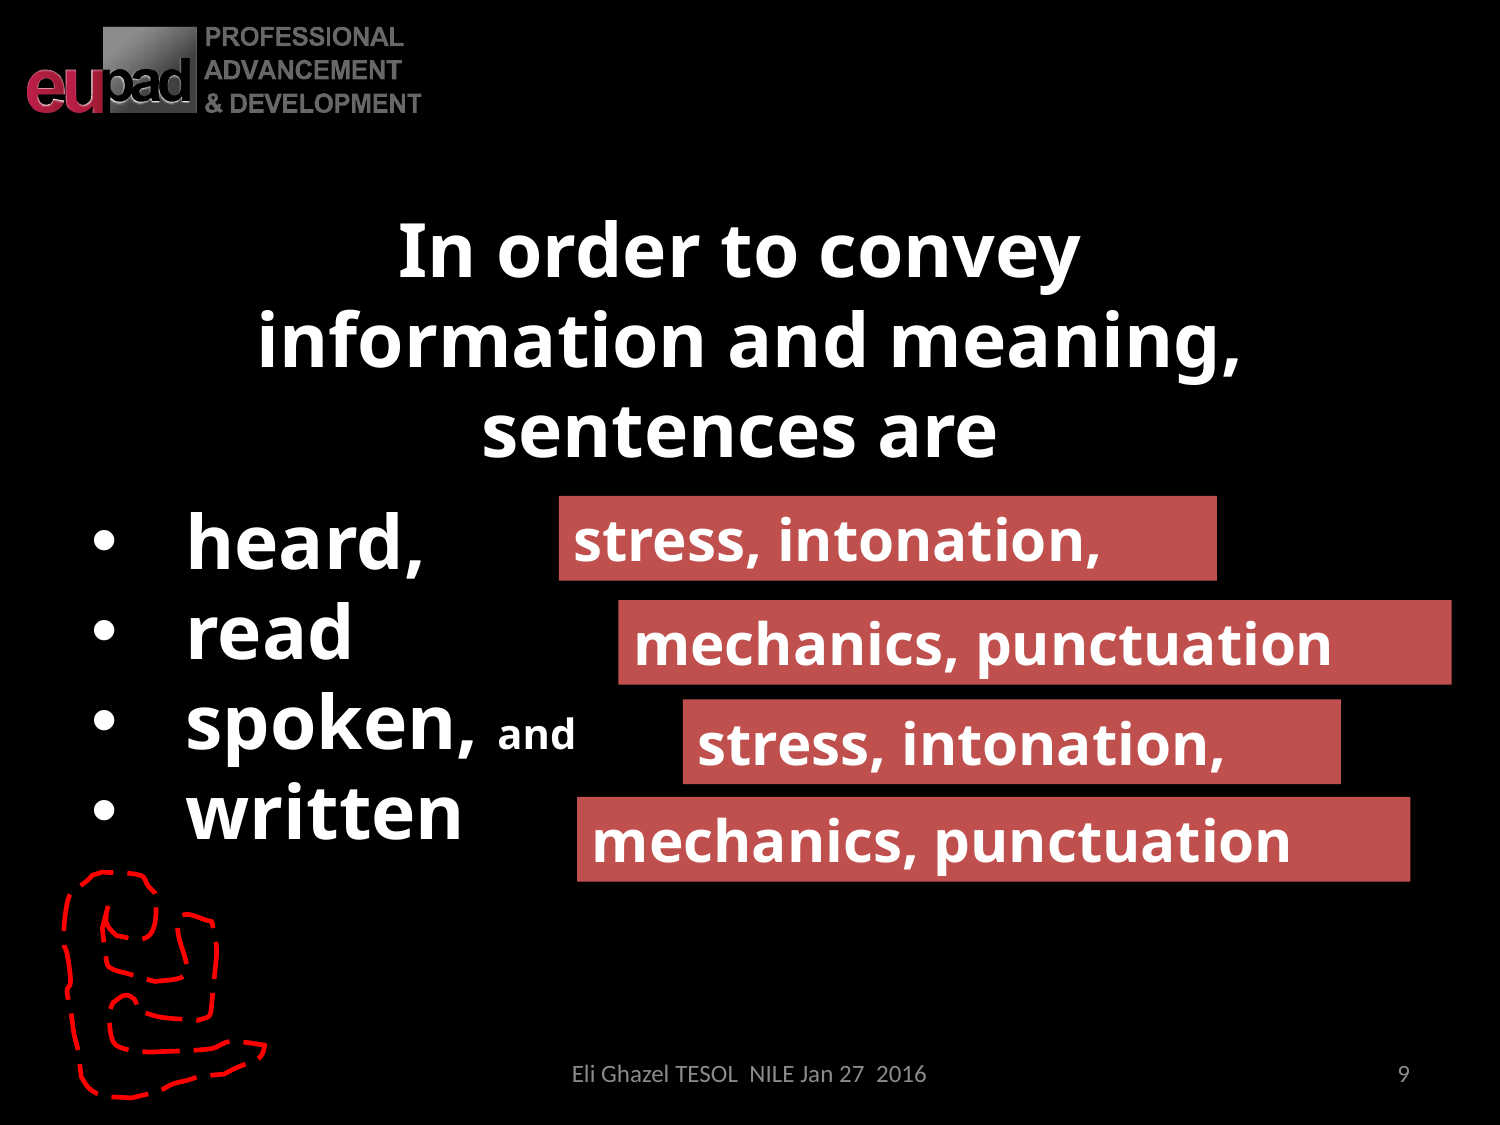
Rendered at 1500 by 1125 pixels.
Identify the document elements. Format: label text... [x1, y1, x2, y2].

text_box stress, intonation, [682, 699, 1341, 785]
text_box In order to convey information and meaning, sentences are [74, 195, 1425, 593]
slide_number 10 [1074, 1042, 1425, 1103]
text_box mechanics, punctuation [577, 796, 1411, 882]
text_box heard, read spoken, and written [76, 487, 1427, 862]
picture [26, 25, 422, 114]
text_box [62, 871, 266, 1099]
text_box stress, intonation, [558, 495, 1217, 581]
footer Eli Ghazel TESOL NILE Jan 27 2016 [512, 1042, 988, 1103]
text_box mechanics, punctuation [618, 600, 1452, 685]
